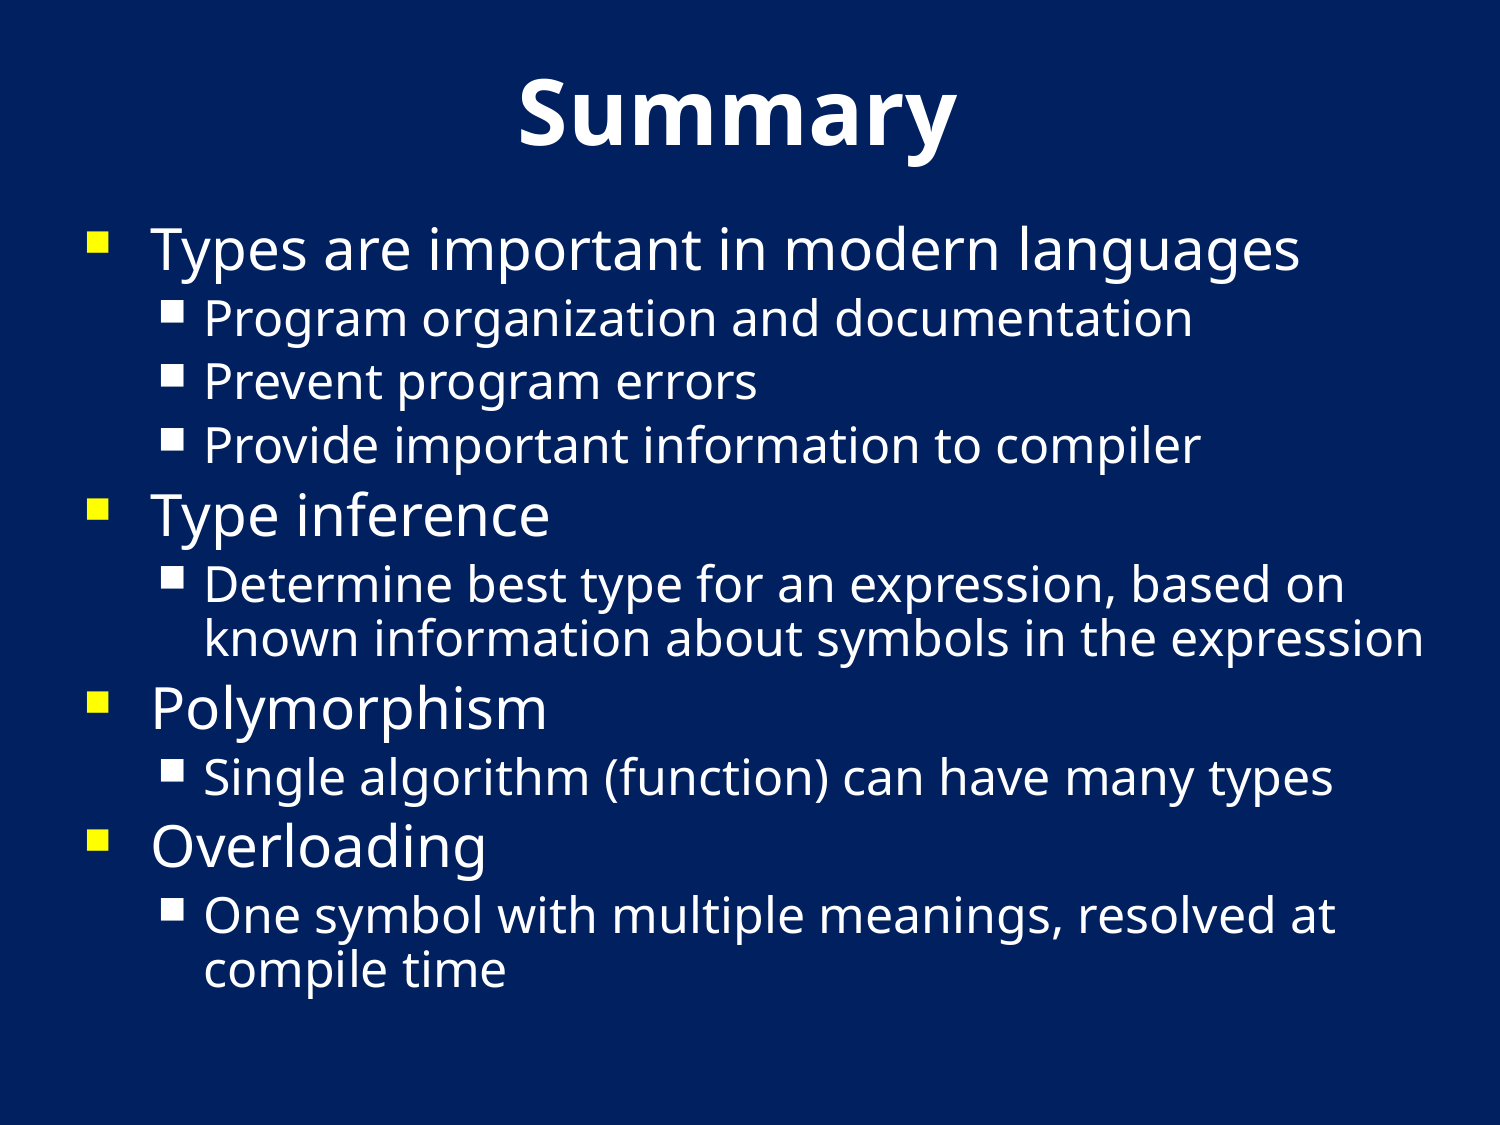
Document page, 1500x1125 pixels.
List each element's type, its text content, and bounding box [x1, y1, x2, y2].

list Types are important in modern languages Program organization and documentation Prevent program errors Provide important information to compiler Type inference Determine best type for an expression, based on known information about symbols in the expression Polymorphism Single algorithm (function) can have many types Overloading One symbol with multiple meanings, resolved at compile time [45, 212, 1465, 1097]
title Summary [75, 45, 1425, 173]
